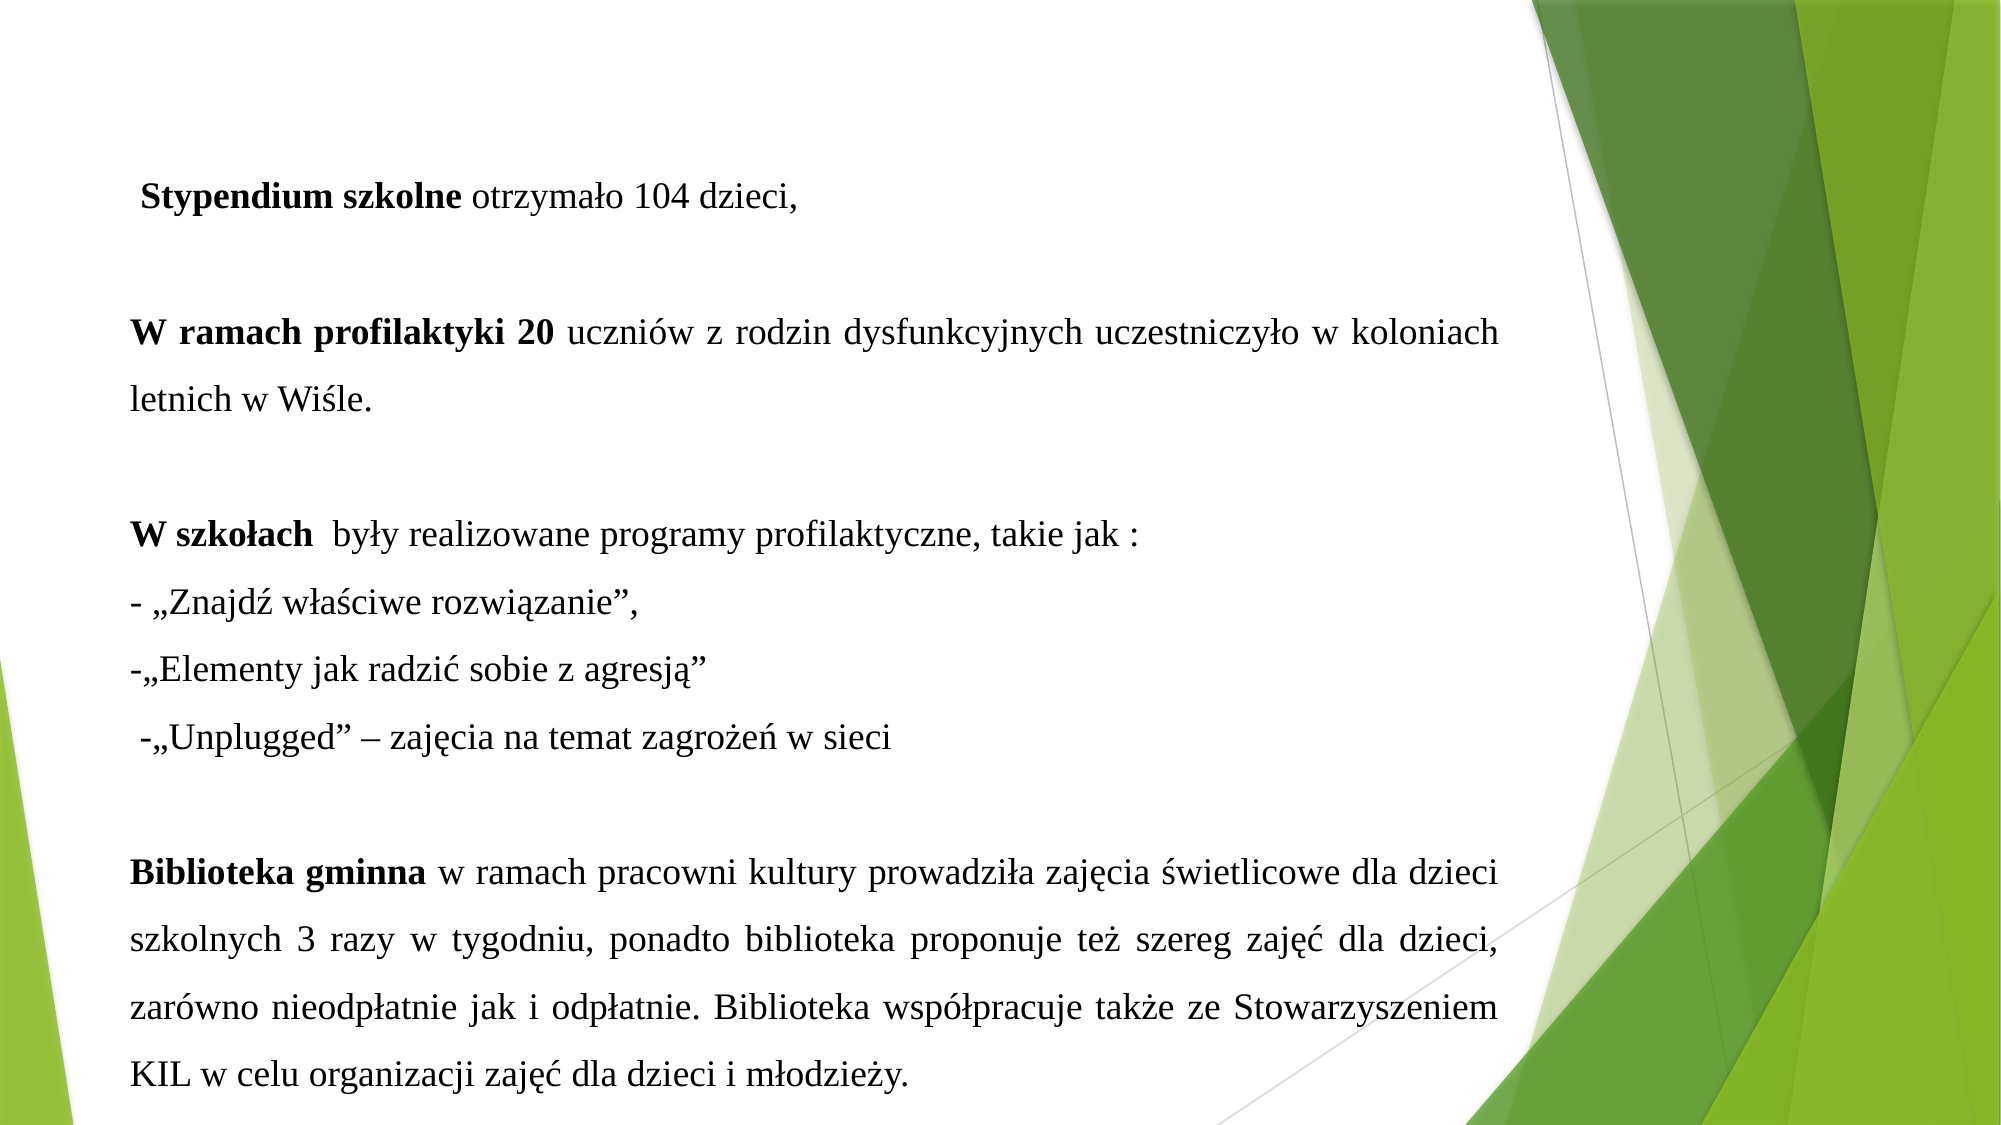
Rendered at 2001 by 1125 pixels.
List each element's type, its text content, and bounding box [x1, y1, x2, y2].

text_box Stypendium szkolne otrzymało 104 dzieci, W ramach profilaktyki 20 uczniów z rodzin dysfunkcyjnych uczestniczyło w koloniach letnich w Wiśle. W szkołach były realizowane programy profilaktyczne, takie jak : - „Znajdź właściwe rozwiązanie”, -„Elementy jak radzić sobie z agresją” -„Unplugged” – zajęcia na temat zagrożeń w sieci Biblioteka gminna w ramach pracowni kultury prowadziła zajęcia świetlicowe dla dzieci szkolnych 3 razy w tygodniu, ponadto biblioteka proponuje też szereg zajęć dla dzieci, zarówno nieodpłatnie jak i odpłatnie. Biblioteka współpracuje także ze Stowarzyszeniem KIL w celu organizacji zajęć dla dzieci i młodzieży. [115, 134, 1516, 1125]
